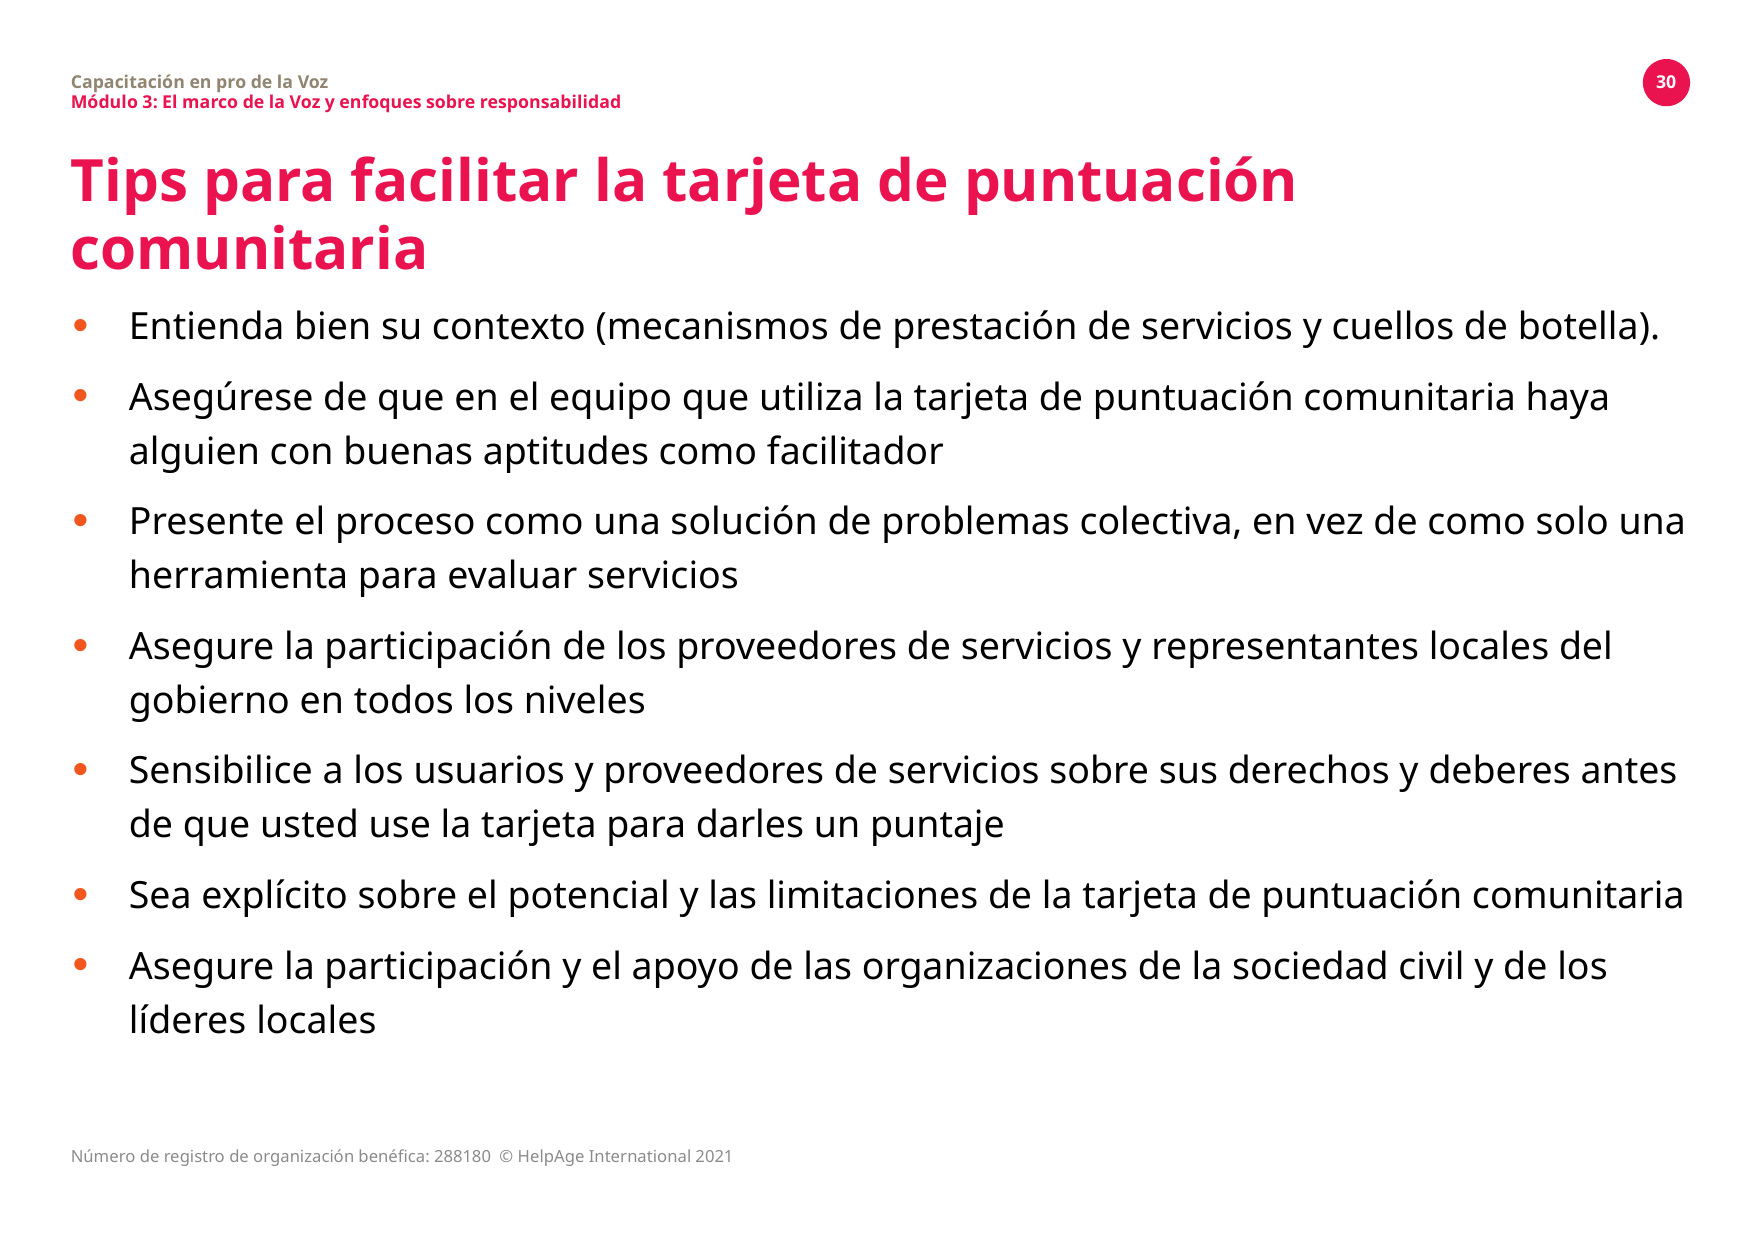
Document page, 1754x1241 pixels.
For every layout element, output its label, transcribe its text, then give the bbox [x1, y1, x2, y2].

list Entienda bien su contexto (mecanismos de prestación de servicios y cuellos de botella). Asegúrese de que en el equipo que utiliza la tarjeta de puntuación comunitaria haya alguien con buenas aptitudes como facilitador Presente el proceso como una solución de problemas colectiva, en vez de como solo una herramienta para evaluar servicios Asegure la participación de los proveedores de servicios y representantes locales del gobierno en todos los niveles Sensibilice a los usuarios y proveedores de servicios sobre sus derechos y deberes antes de que usted use la tarjeta para darles un puntaje Sea explícito sobre el potencial y las limitaciones de la tarjeta de puntuación comunitaria Asegure la participación y el apoyo de las organizaciones de la sociedad civil y de los líderes locales [70, 293, 1690, 1058]
footer Capacitación en pro de la Voz Módulo 3: El marco de la Voz y enfoques sobre responsabilidad [70, 70, 840, 138]
title Tips para facilitar la tarjeta de puntuación comunitaria [70, 143, 1599, 257]
slide_number 30 [1642, 71, 1690, 105]
